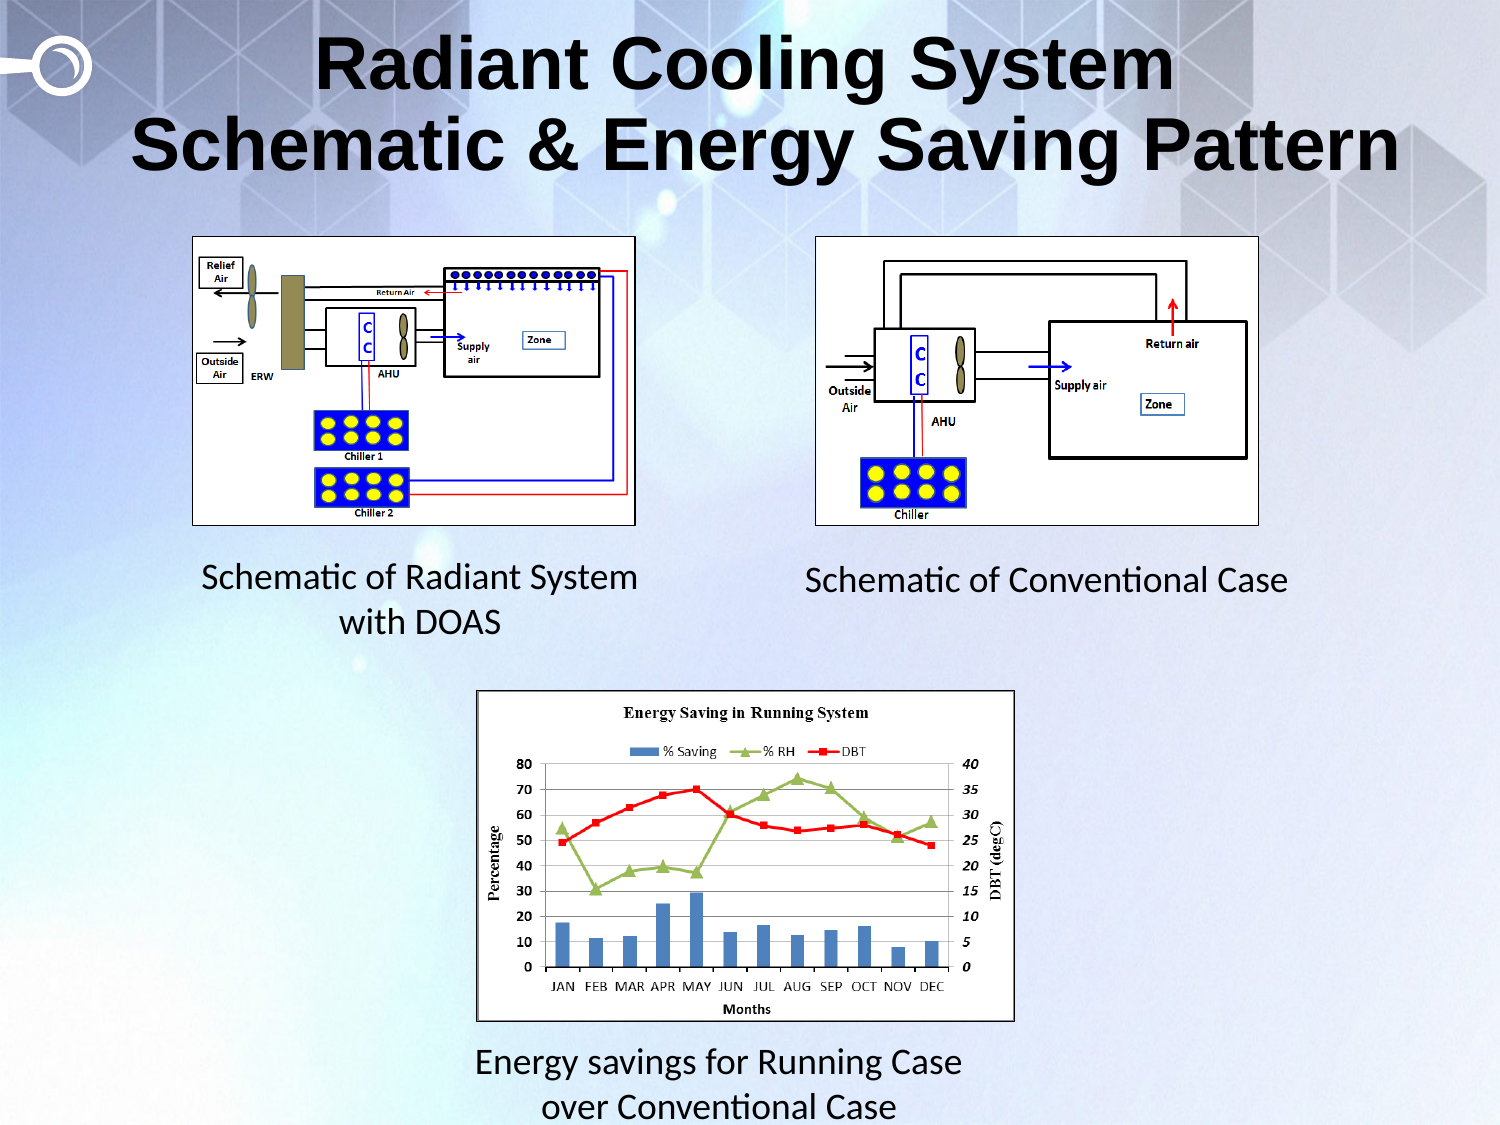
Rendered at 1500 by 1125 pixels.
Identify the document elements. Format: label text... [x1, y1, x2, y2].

text_box Energy savings for Running Case over Conventional Case [452, 1029, 986, 1125]
text_box Schematic of Conventional Case [790, 547, 1324, 607]
picture [41, 45, 84, 87]
title Radiant Cooling System Schematic & Energy Saving Pattern [103, 17, 1415, 198]
picture [0, 0, 1500, 1125]
text_box Schematic of Radiant System with DOAS [172, 544, 668, 650]
